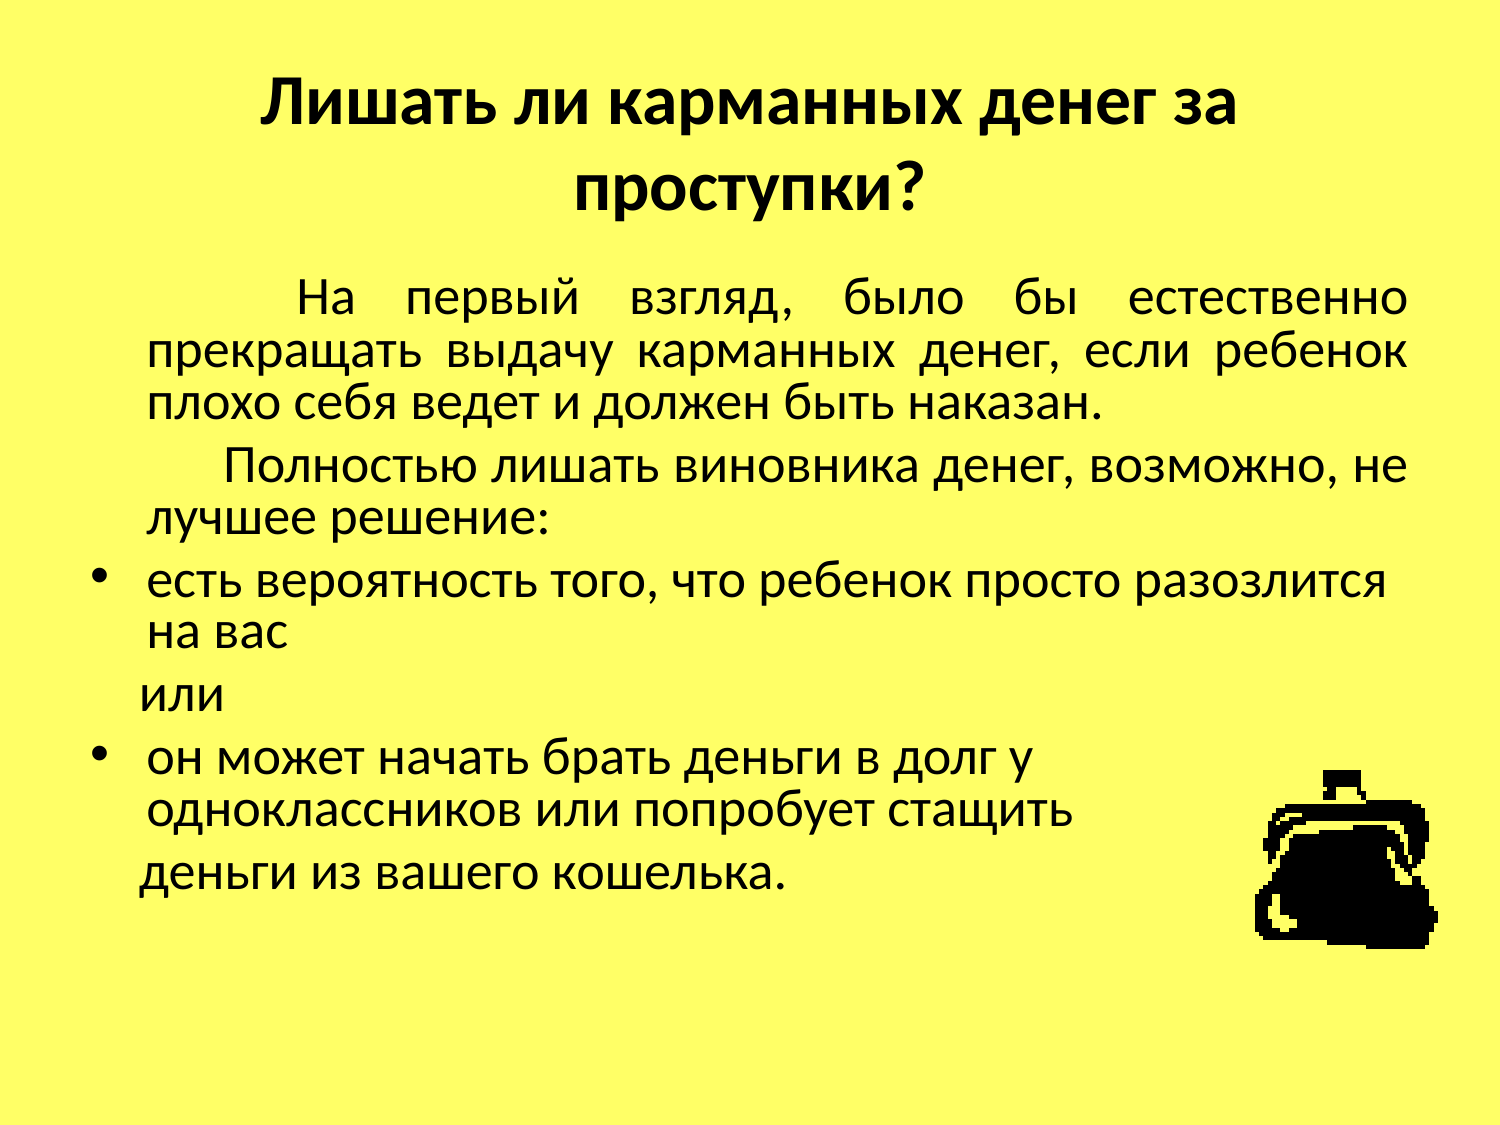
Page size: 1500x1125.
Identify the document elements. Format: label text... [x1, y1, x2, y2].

list На первый взгляд, было бы естественно прекращать выдачу карманных денег, если ребенок плохо себя ведет и должен быть наказан. Полностью лишать виновника денег, возможно, не лучшее решение: есть вероятность того, что ребенок просто разозлится на вас или он может начать брать деньги в долг у одноклассников или попробует стащить деньги из вашего кошелька. [75, 262, 1425, 1005]
picture [1234, 668, 1447, 959]
title Лишать ли карманных денег за проступки? [75, 45, 1425, 233]
